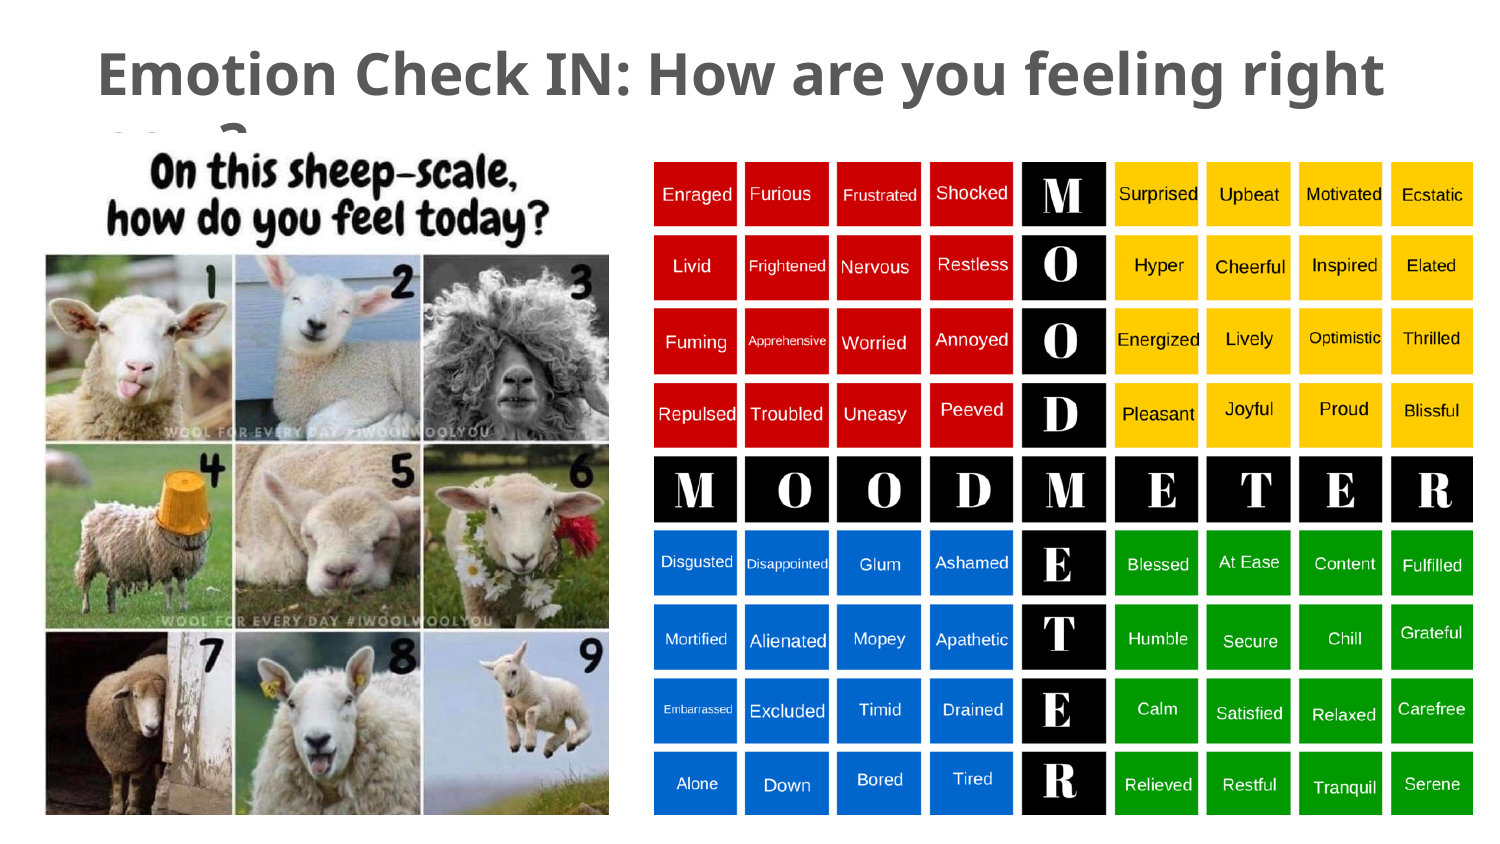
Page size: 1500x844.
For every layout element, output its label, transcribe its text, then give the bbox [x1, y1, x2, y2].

title Emotion Check IN: How are you feeling right now? [81, 21, 1419, 116]
picture [654, 162, 1474, 816]
picture [44, 133, 609, 816]
